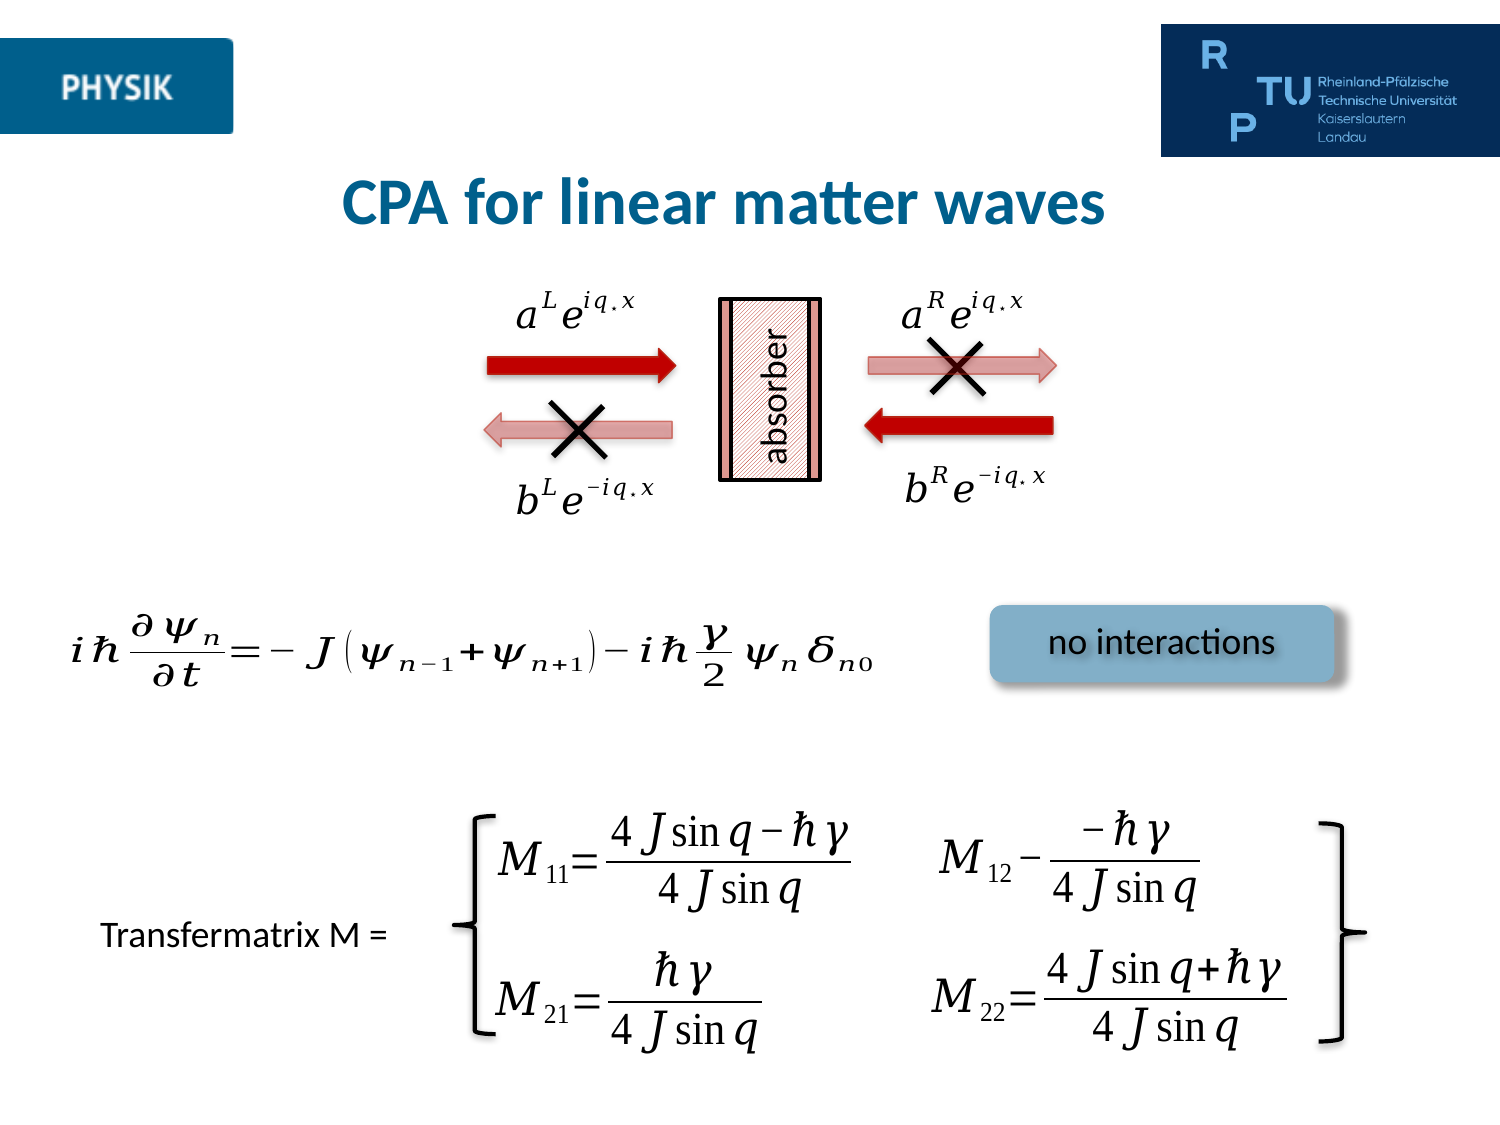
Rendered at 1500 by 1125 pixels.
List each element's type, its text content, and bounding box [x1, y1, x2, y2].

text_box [483, 264, 1057, 523]
picture [1161, 23, 1500, 157]
text_box Transfermatrix M = [85, 902, 404, 962]
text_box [989, 604, 1335, 683]
text_box [1318, 821, 1368, 1044]
title CPA for linear matter waves [327, 150, 1425, 337]
text_box [451, 813, 496, 1037]
